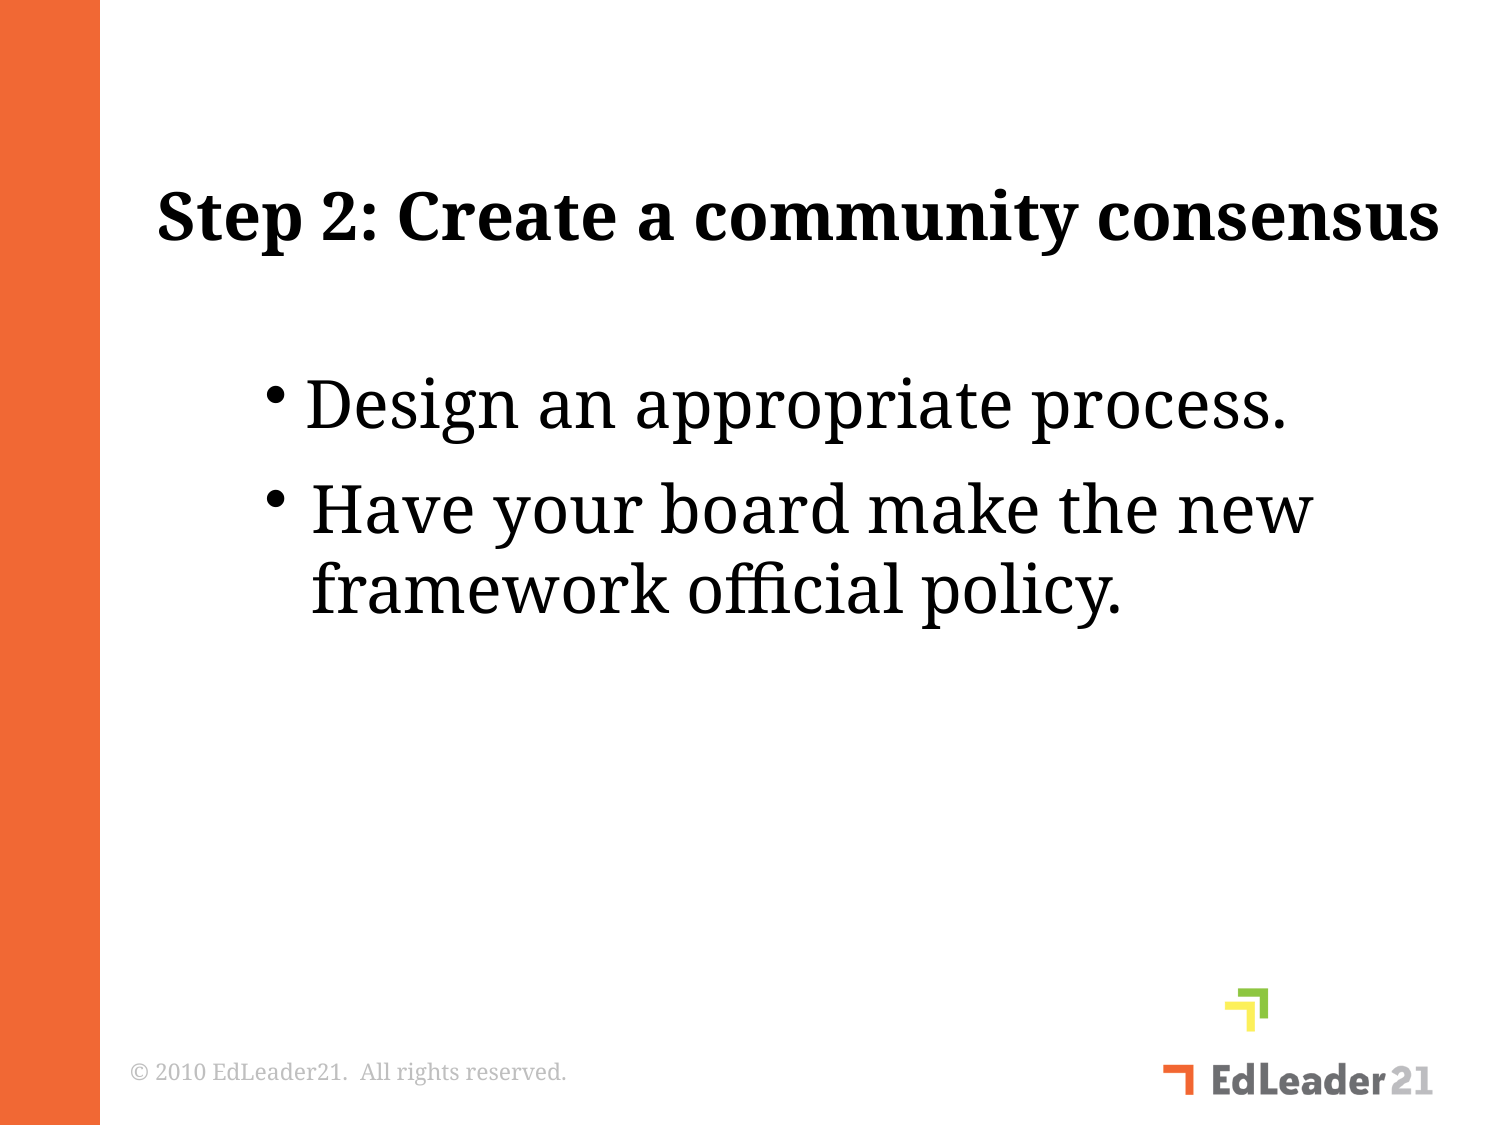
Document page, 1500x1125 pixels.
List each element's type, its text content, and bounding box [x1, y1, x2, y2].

picture [1162, 987, 1433, 1100]
picture [0, 0, 100, 1125]
text_box Design an appropriate process. Have your board make the new framework official policy. [249, 354, 1375, 635]
text_box © 2010 EdLeader21. All rights reserved. [115, 1050, 583, 1093]
text_box Step 2: Create a community consensus [99, 166, 1500, 262]
